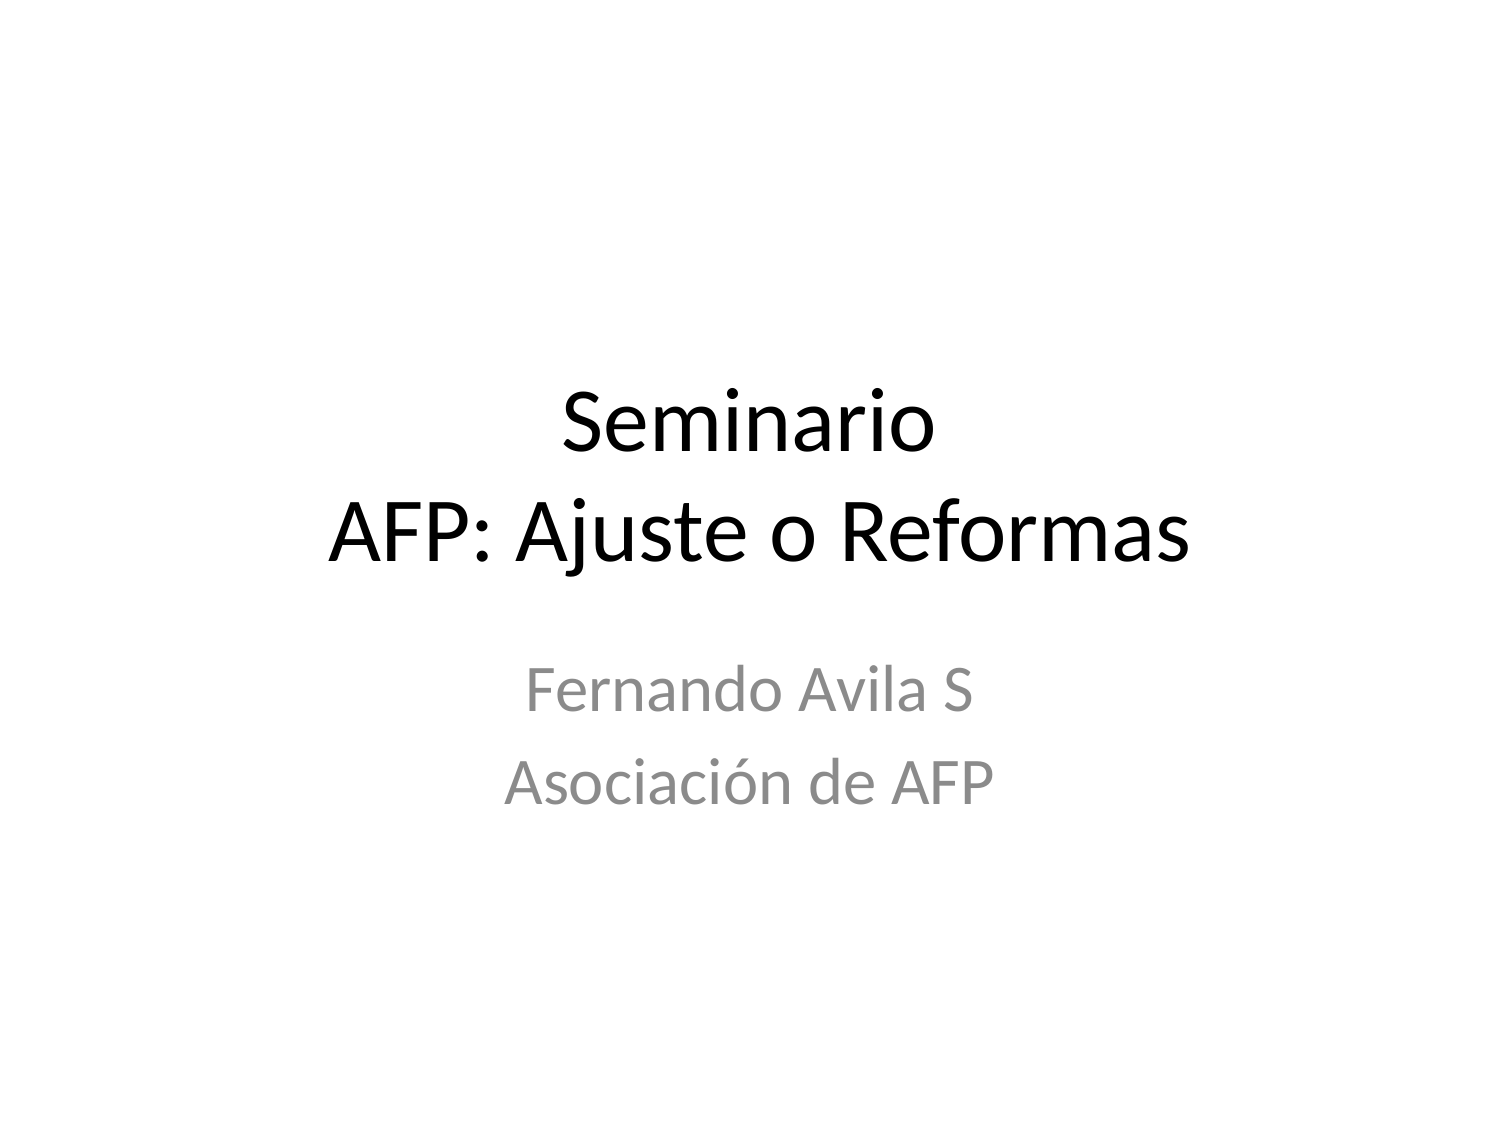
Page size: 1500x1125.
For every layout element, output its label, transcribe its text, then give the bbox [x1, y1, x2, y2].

title Seminario AFP: Ajuste o Reformas [112, 349, 1388, 591]
subtitle Fernando Avila S Asociación de AFP [225, 637, 1275, 925]
